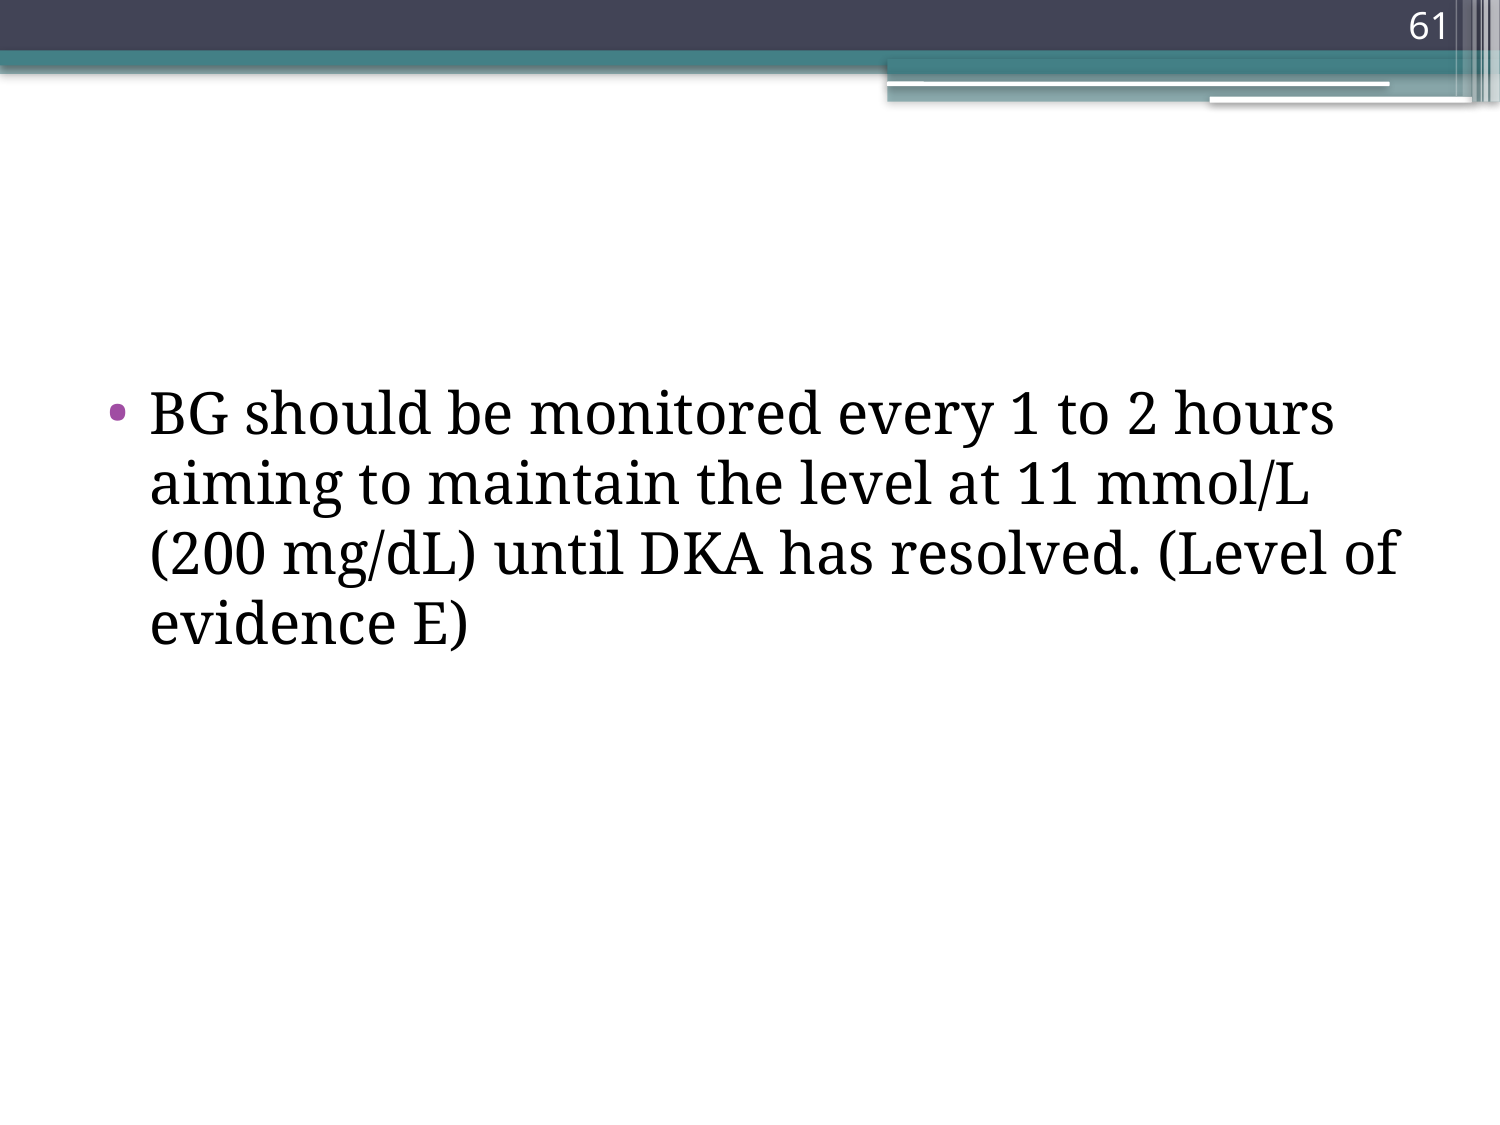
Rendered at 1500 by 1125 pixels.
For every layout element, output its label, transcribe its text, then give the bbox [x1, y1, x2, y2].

slide_number 61 [1341, 0, 1466, 61]
list BG should be monitored every 1 to 2 hours aiming to maintain the level at 11 mmol/L (200 mg/dL) until DKA has resolved. (Level of evidence E) [75, 368, 1425, 1079]
